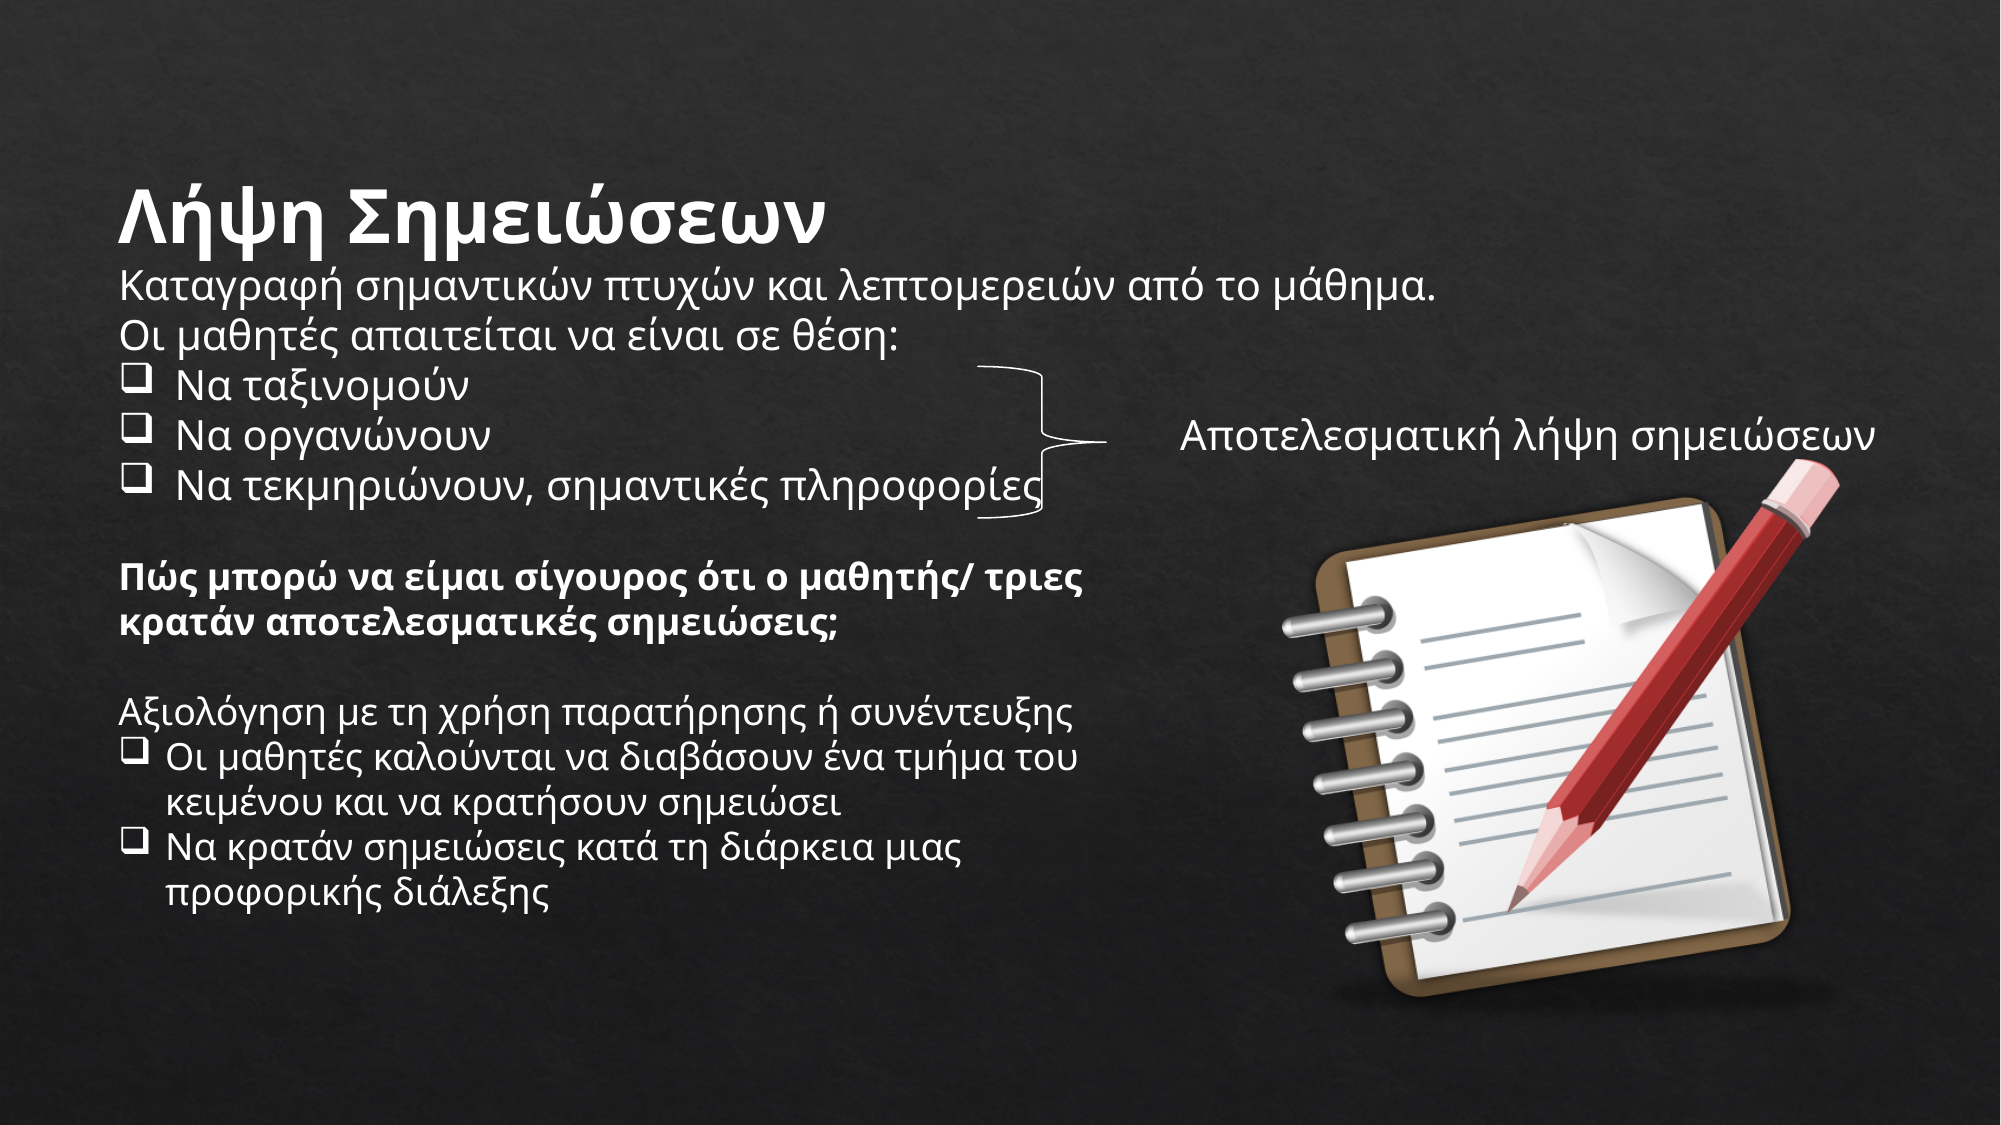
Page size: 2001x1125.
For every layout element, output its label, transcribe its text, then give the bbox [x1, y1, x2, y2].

text_box [977, 365, 1107, 519]
picture [1264, 458, 1870, 1026]
text_box Λήψη Σημειώσεων Καταγραφή σημαντικών πτυχών και λεπτομερειών από το μάθημα. Οι μαθητές απαιτείται να είναι σε θέση: Να ταξινομούν Να οργανώνουν Αποτελεσματική λήψη σημειώσεων Να τεκμηριώνουν, σημαντικές πληροφορίες [103, 71, 1897, 656]
text_box Πώς μπορώ να είμαι σίγουρος ότι ο μαθητής/ τριες κρατάν αποτελεσματικές σημειώσεις; Αξιολόγηση με τη χρήση παρατήρησης ή συνέντευξης Οι μαθητές καλούνται να διαβάσουν ένα τμήμα του κειμένου και να κρατήσουν σημειώσει Να κρατάν σημειώσεις κατά τη διάρκεια μιας προφορικής διάλεξης [103, 545, 1129, 966]
